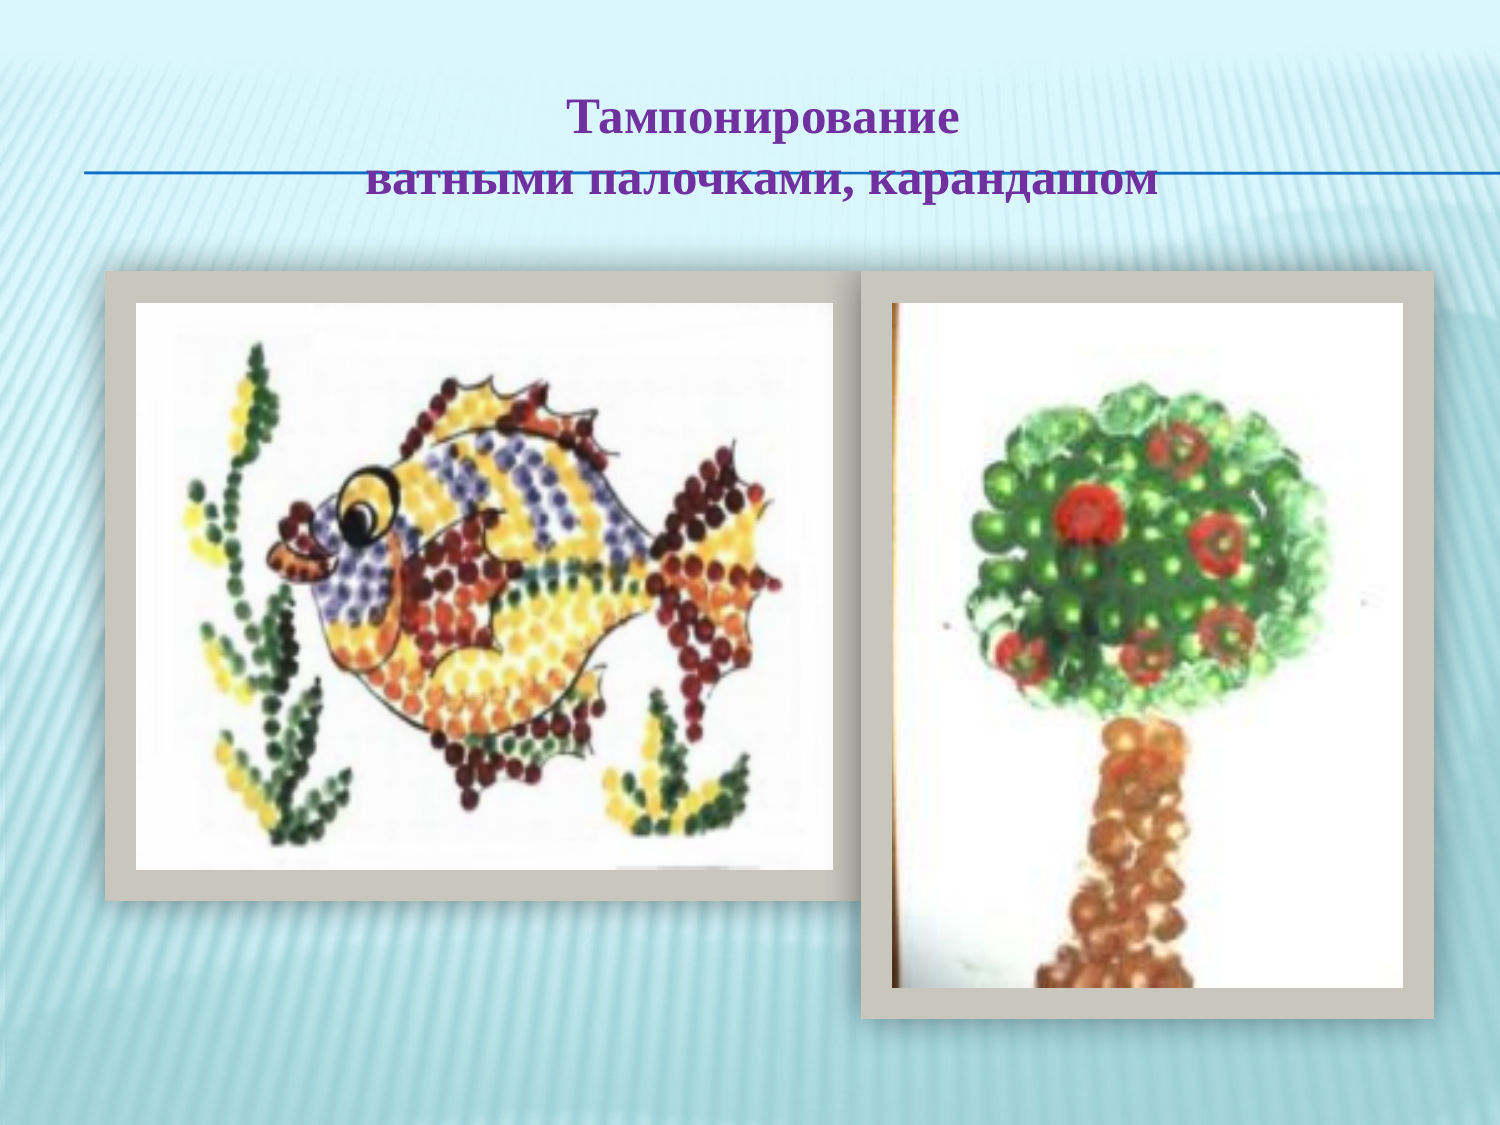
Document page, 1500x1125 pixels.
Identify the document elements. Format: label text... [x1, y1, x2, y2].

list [135, 302, 833, 870]
title Тампонирование ватными палочками, карандашом [50, 75, 1475, 213]
picture [891, 302, 1403, 989]
